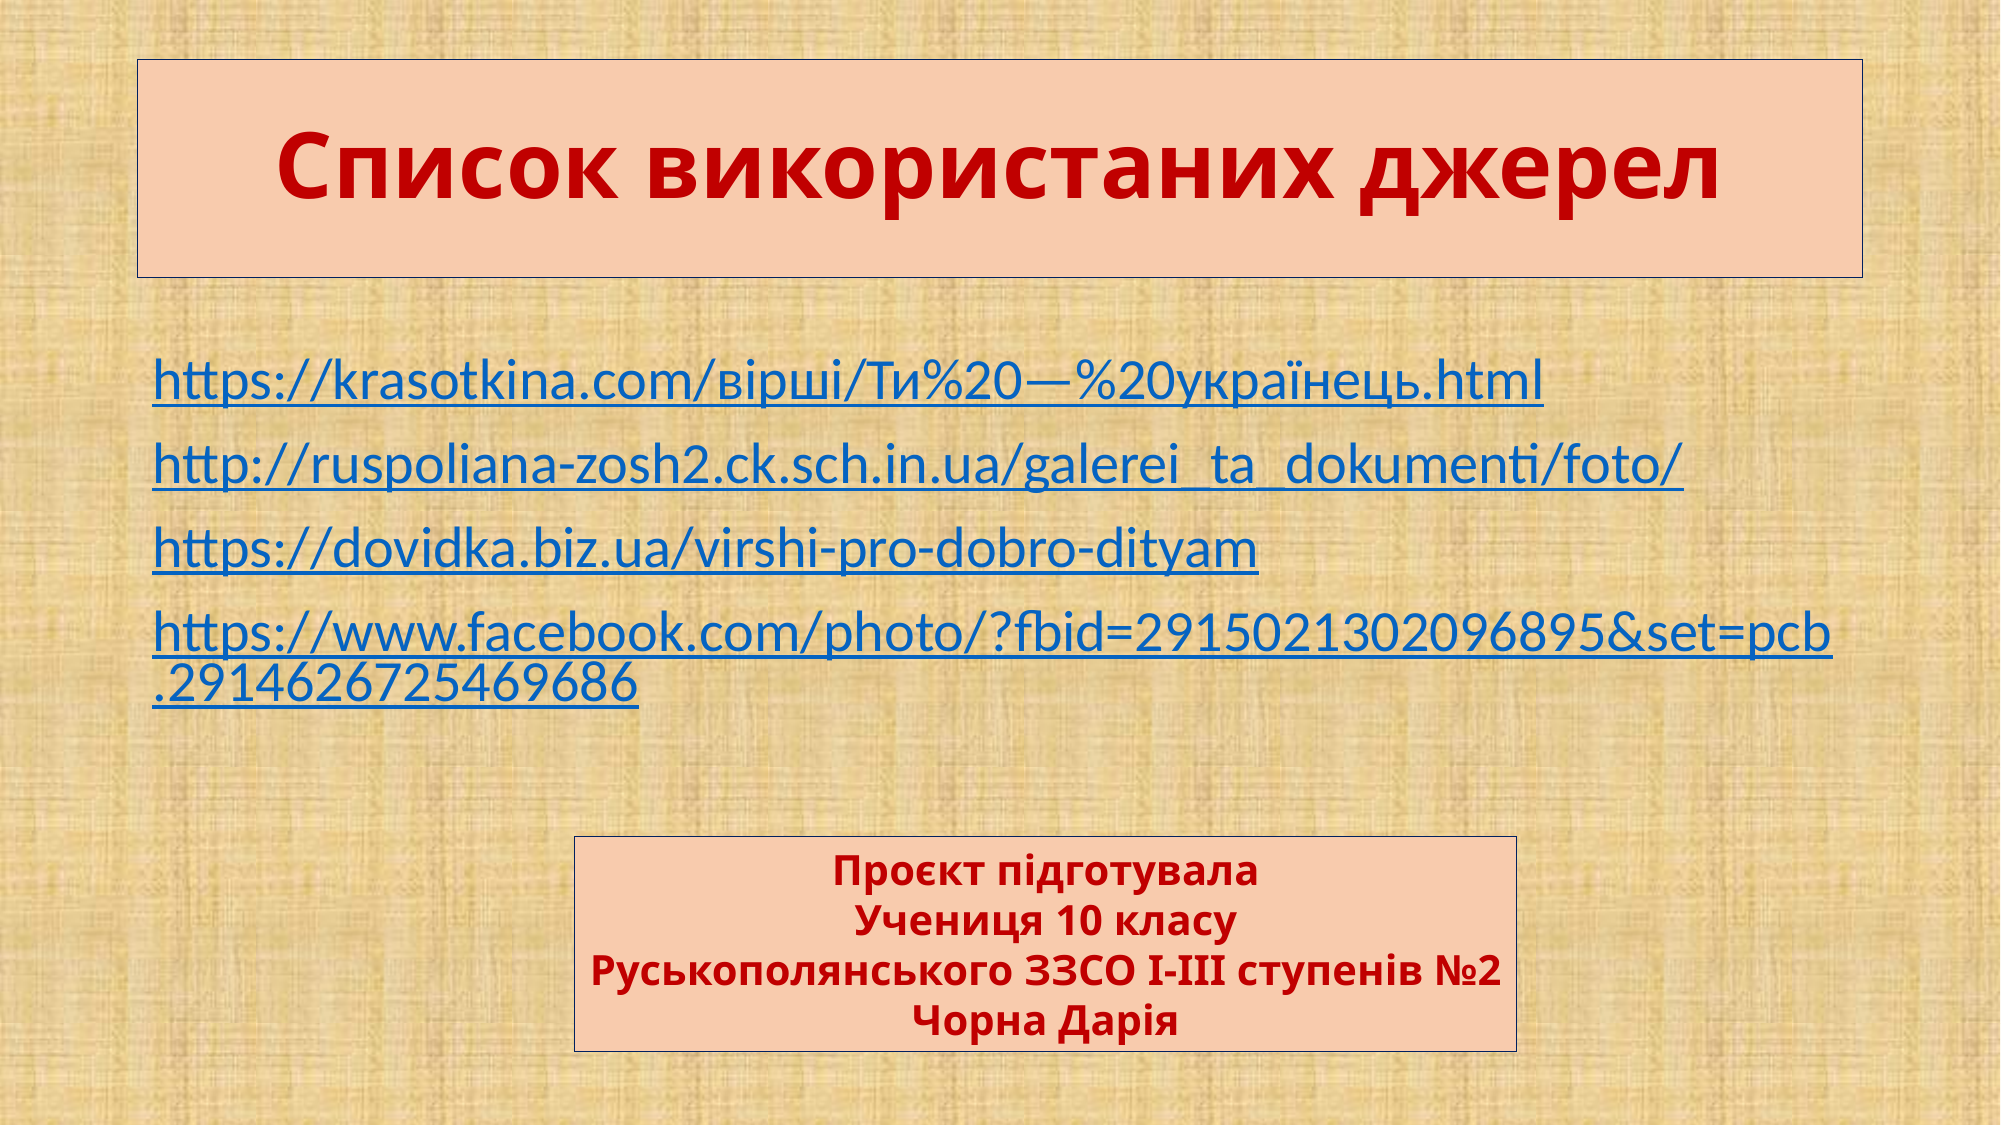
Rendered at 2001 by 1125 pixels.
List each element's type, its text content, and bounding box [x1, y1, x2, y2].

picture [0, 0, 2001, 1125]
title Список використаних джерел [137, 59, 1863, 278]
list https://krasotkina.com/вірші/Ти%20—%20українець.html http://ruspoliana-zosh2.ck.sch.in.ua/galerei_ta_dokumenti/foto/ https://dovidka.biz.ua/virshi-pro-dobro-dityam https://www.facebook.com/photo/?fbid=2915021302096895&set=pcb.2914626725469686 [137, 342, 1863, 795]
text_box Проєкт підготувала Учениця 10 класу Руськополянського ЗЗСО І-ІІІ ступенів №2 Чорна Дарія [574, 836, 1517, 1052]
